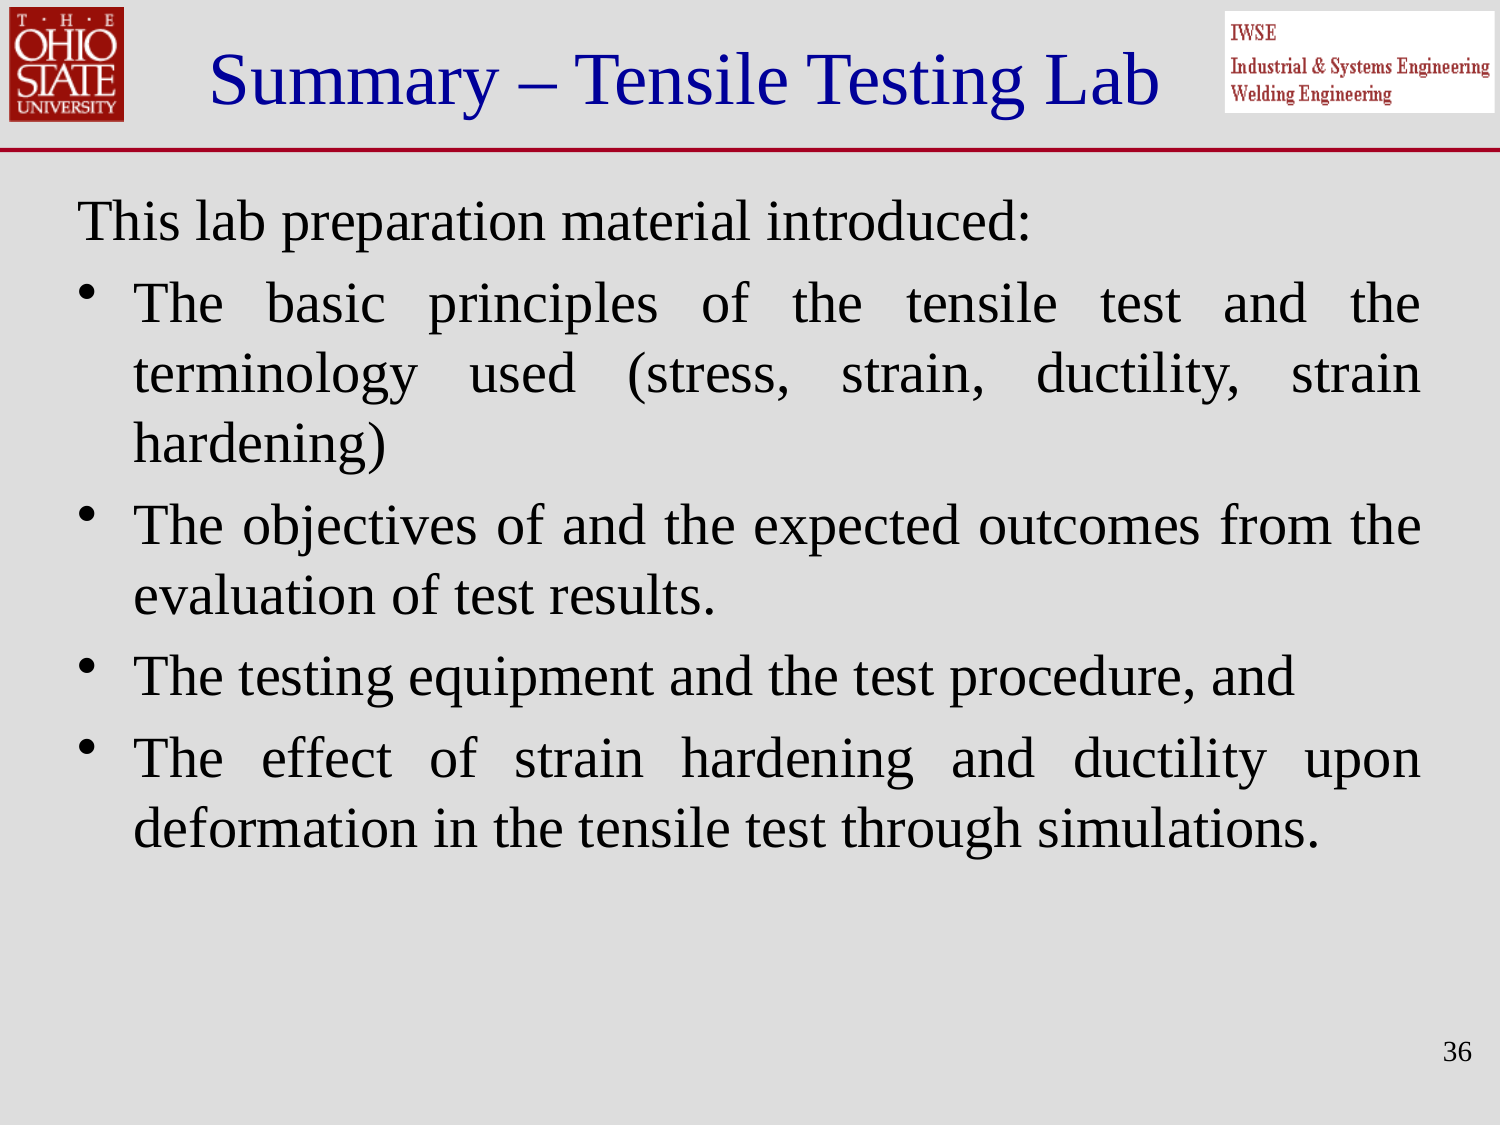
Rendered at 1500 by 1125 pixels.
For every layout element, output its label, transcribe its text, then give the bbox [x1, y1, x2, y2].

slide_number 36 [1212, 1024, 1488, 1101]
picture [1224, 11, 1495, 113]
picture [9, 7, 124, 122]
list This lab preparation material introduced: The basic principles of the tensile test and the terminology used (stress, strain, ductility, strain hardening) The objectives of and the expected outcomes from the evaluation of test results. The testing equipment and the test procedure, and The effect of strain hardening and ductility upon deformation in the tensile test through simulations. [62, 174, 1438, 1001]
title Summary – Tensile Testing Lab [47, 12, 1324, 138]
